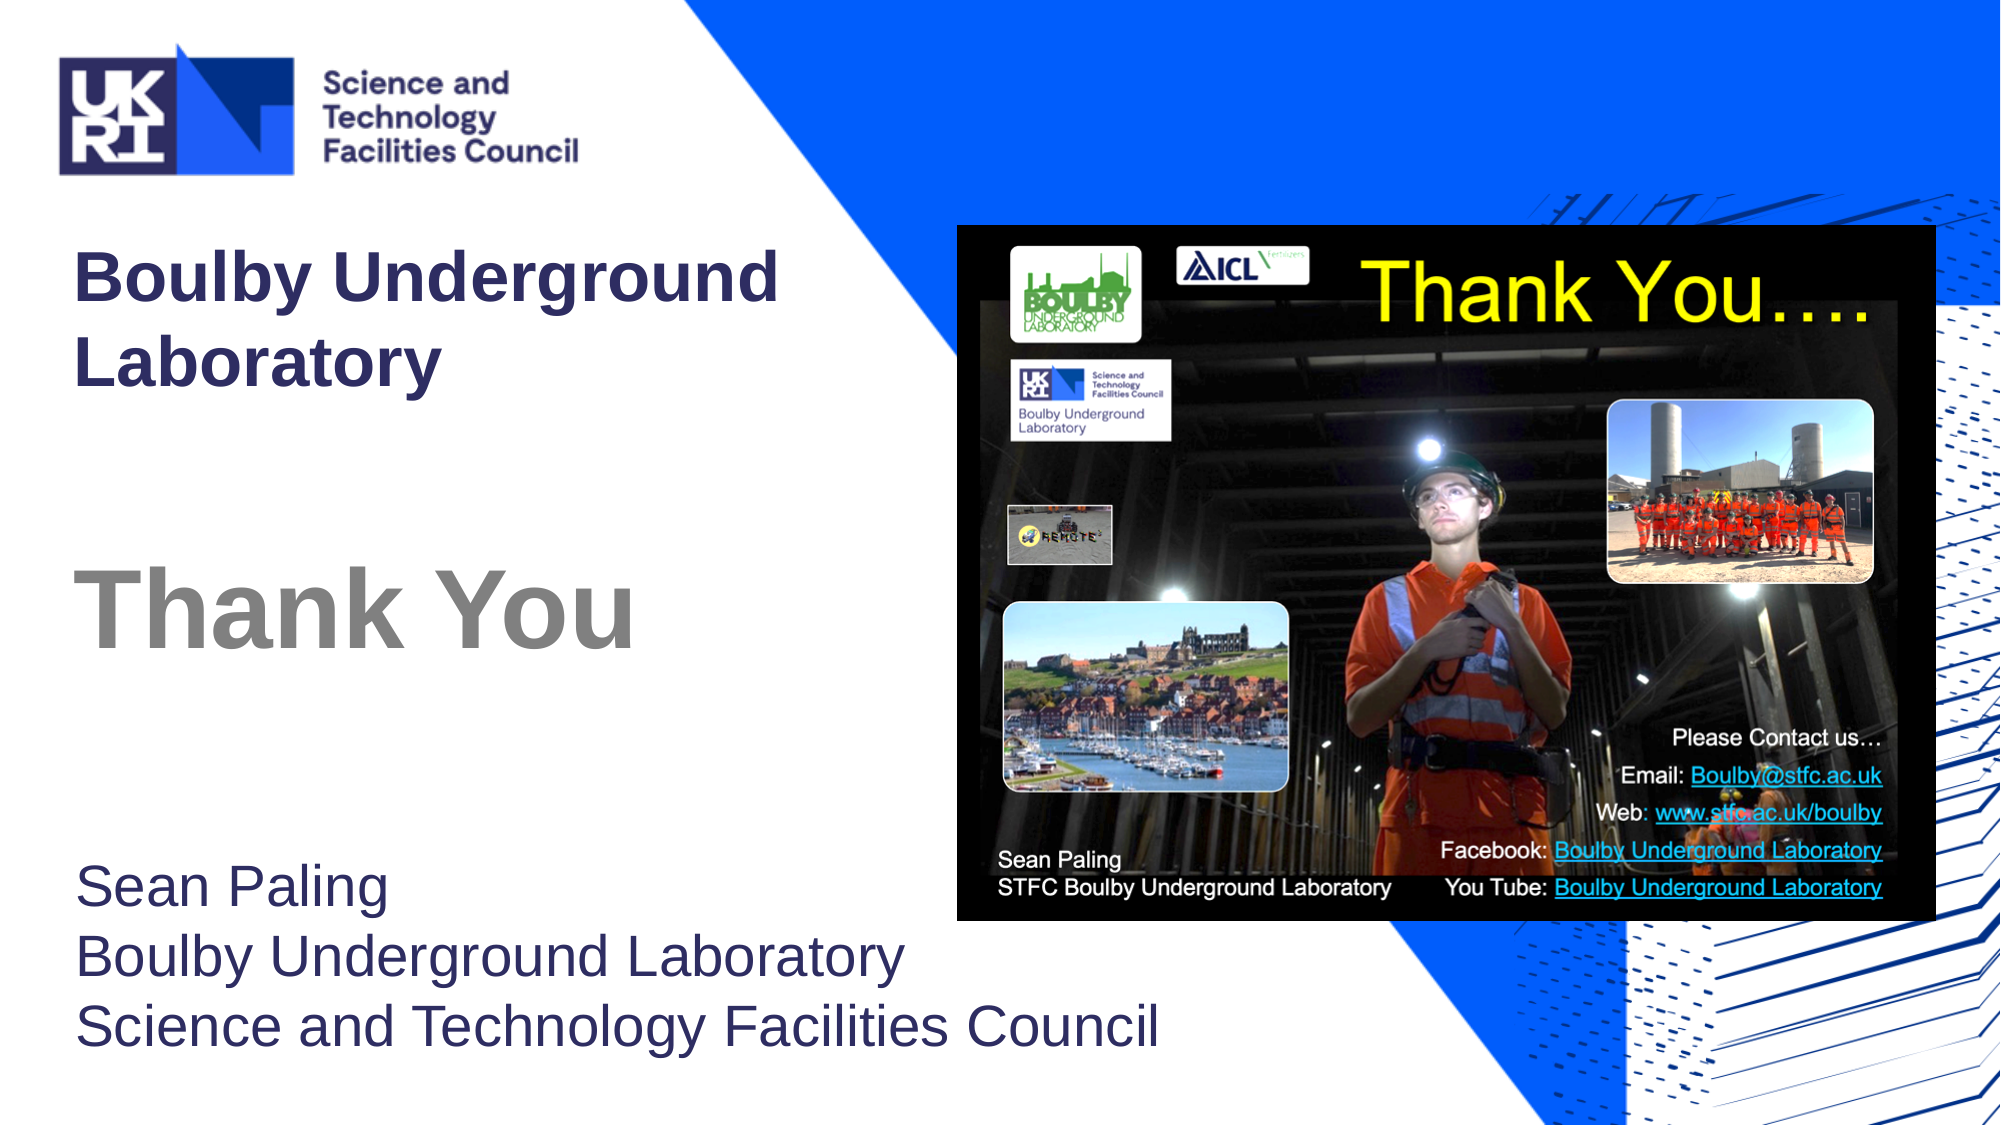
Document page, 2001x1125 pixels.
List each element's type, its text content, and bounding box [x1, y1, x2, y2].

text_box Boulby Underground Laboratory [58, 223, 1037, 409]
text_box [24, 22, 614, 327]
picture [0, 0, 2001, 1125]
text_box Sean Paling Boulby Underground Laboratory Science and Technology Facilities Council [60, 841, 1405, 1066]
text_box Thank You [58, 529, 957, 679]
